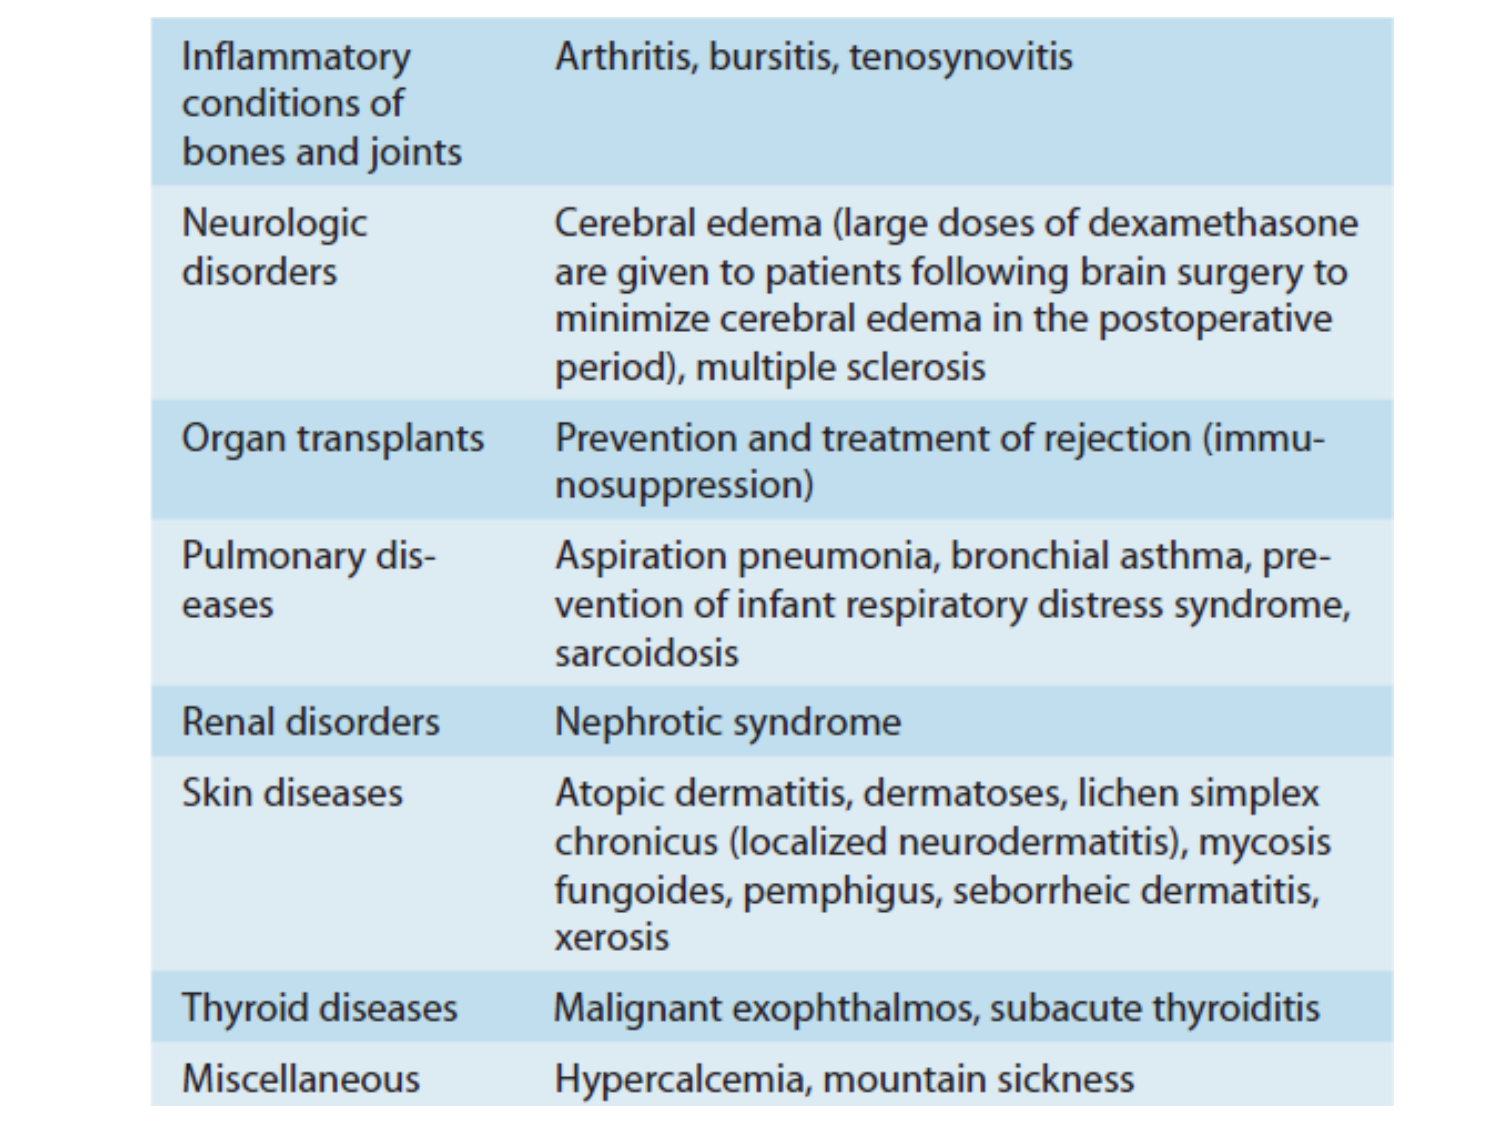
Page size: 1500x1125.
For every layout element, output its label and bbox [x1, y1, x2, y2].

picture [147, 16, 1395, 1107]
